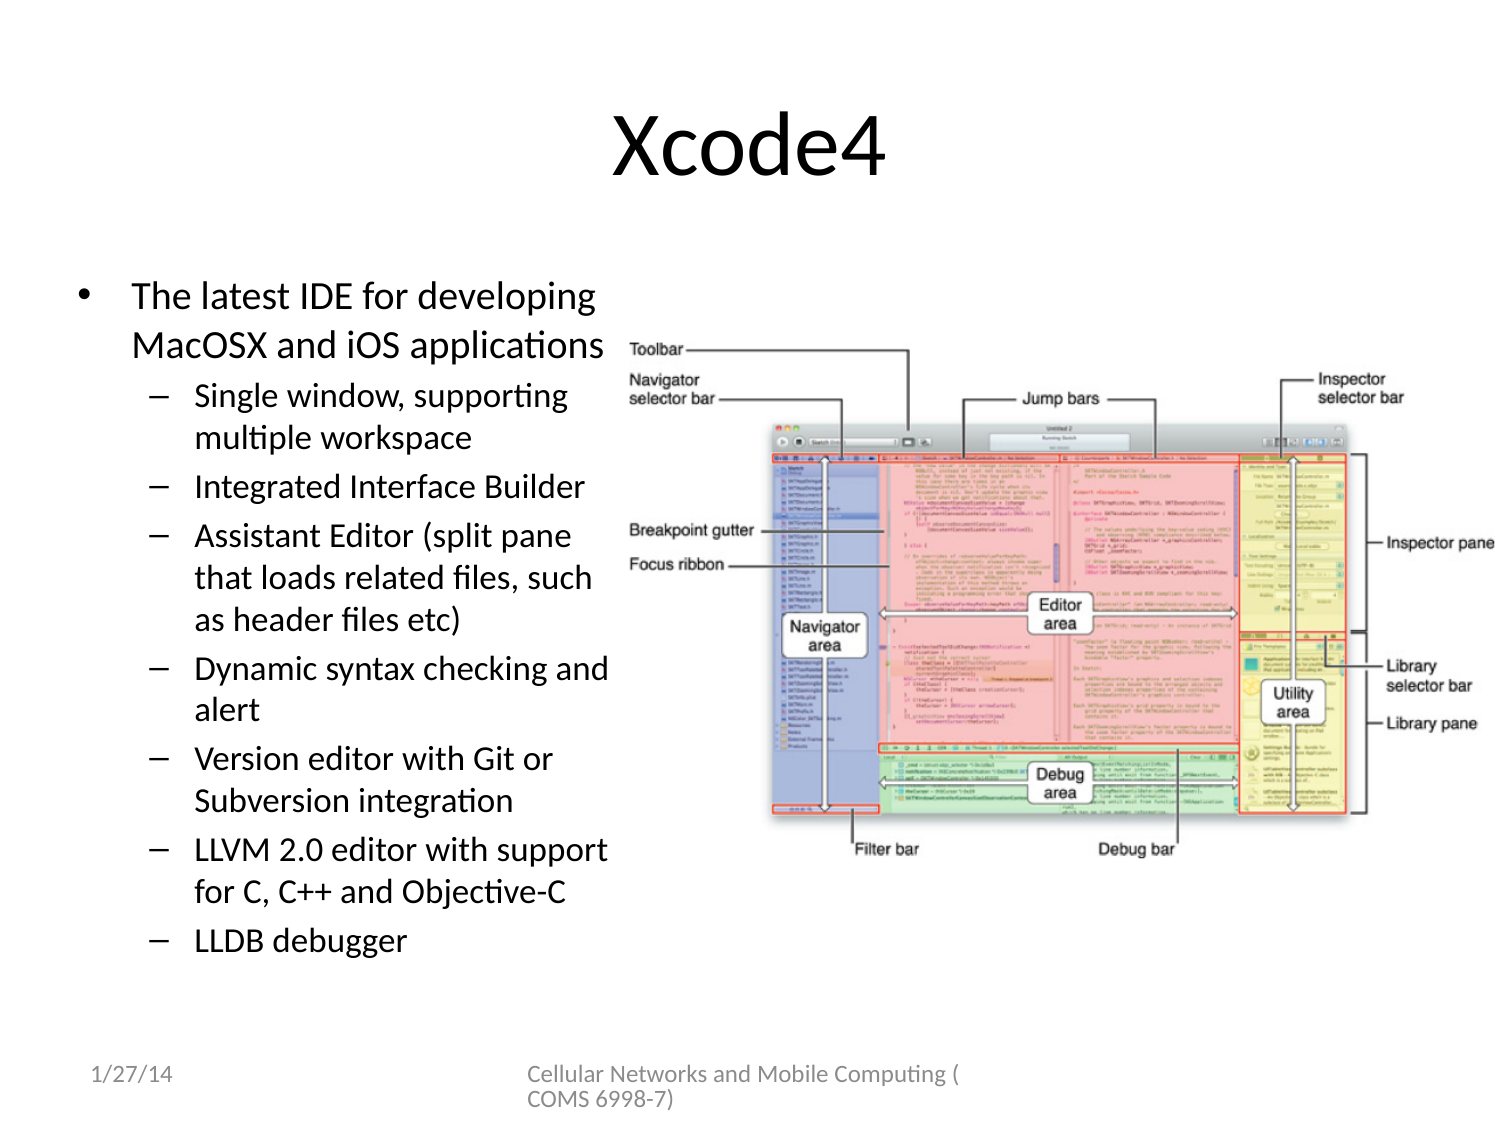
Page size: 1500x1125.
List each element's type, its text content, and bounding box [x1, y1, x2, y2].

list The latest IDE for developing MacOSX and iOS applications Single window, supporting multiple workspace Integrated Interface Builder Assistant Editor (split pane that loads related files, such as header files etc) Dynamic syntax checking and alert Version editor with Git or Subversion integration LLVM 2.0 editor with support for C, C++ and Objective-C LLDB debugger [62, 262, 625, 1005]
title Xcode4 [75, 45, 1425, 233]
picture [624, 337, 1500, 872]
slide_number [75, 1042, 425, 1103]
footer Cellular Networks and Mobile Computing (COMS 6998-7) [512, 1042, 988, 1103]
